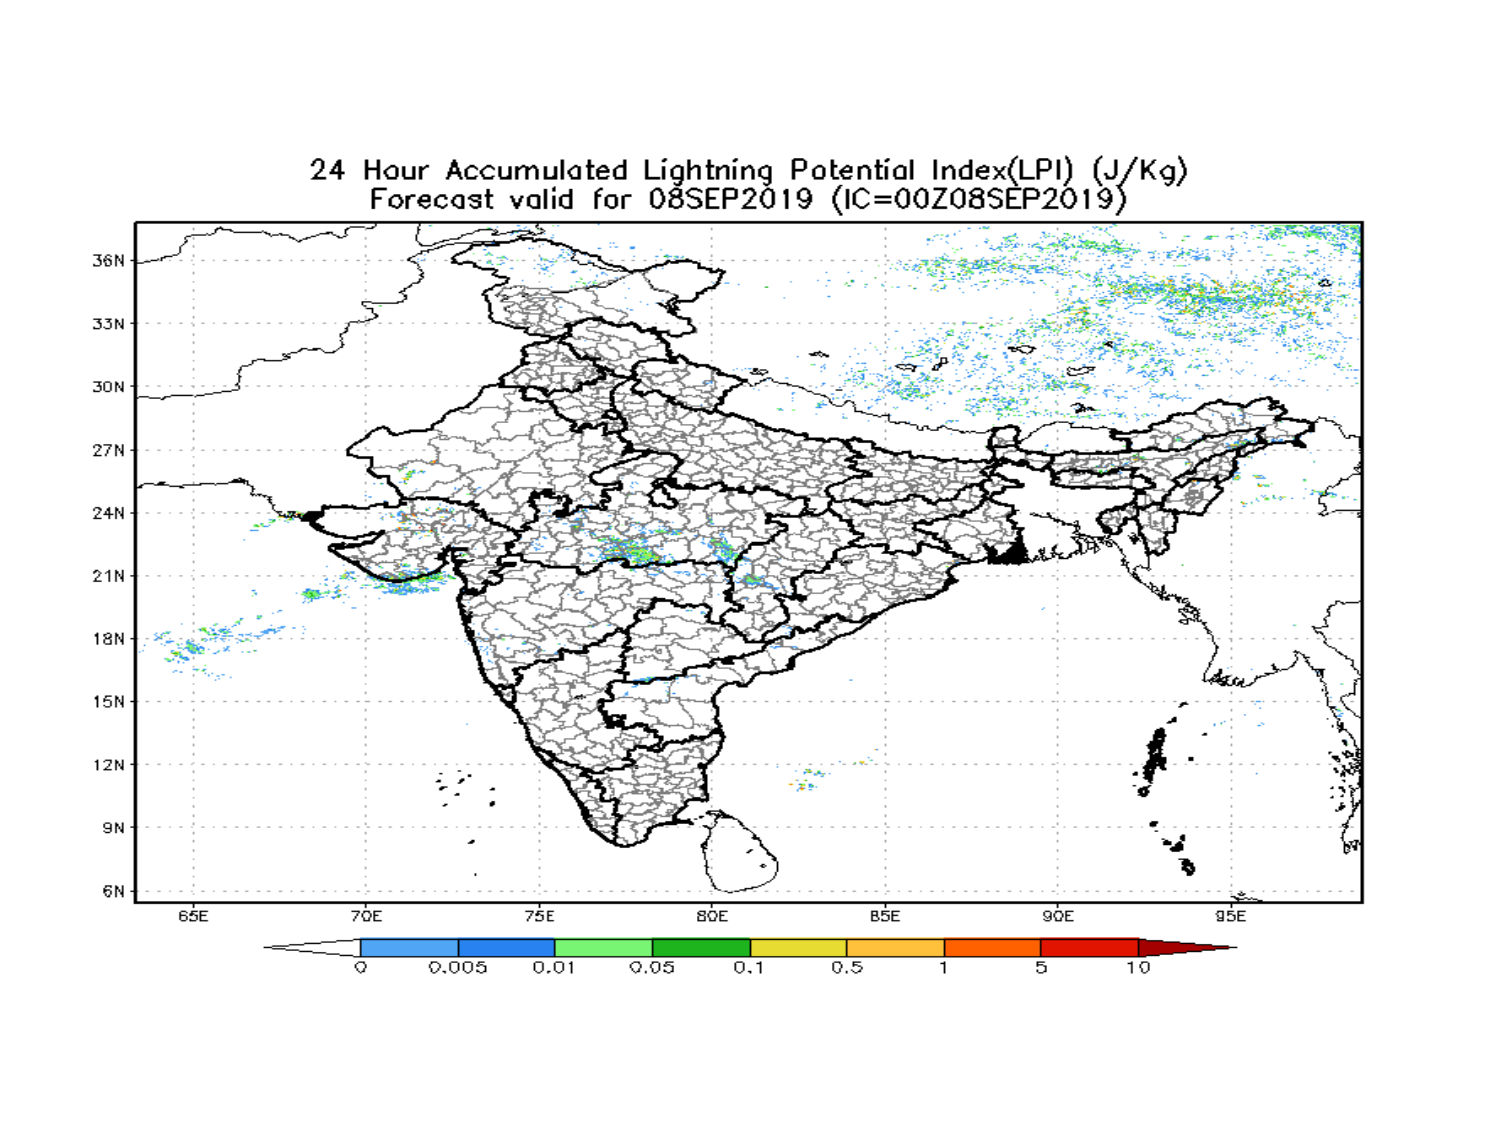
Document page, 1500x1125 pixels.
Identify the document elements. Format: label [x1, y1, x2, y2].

picture [74, 149, 1426, 976]
